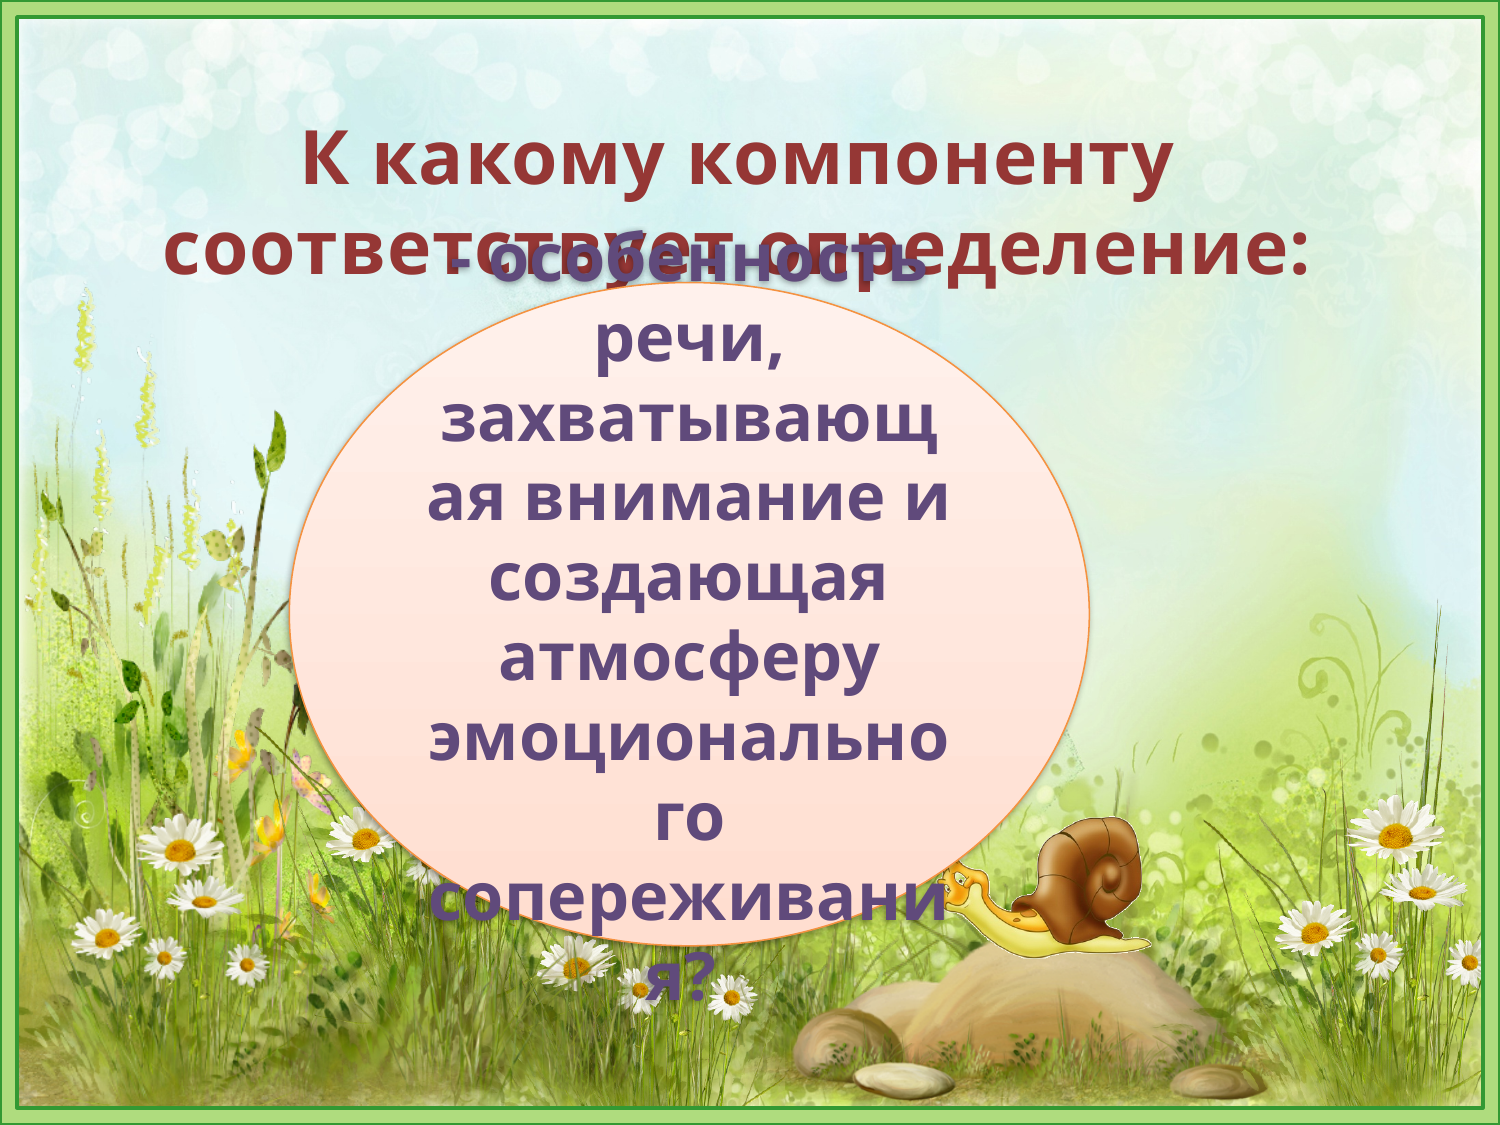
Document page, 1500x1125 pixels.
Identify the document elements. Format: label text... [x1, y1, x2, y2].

picture [19, 19, 1481, 1106]
text_box - особенность речи, захватывающая внимание и создающая атмосферу эмоционального сопереживания? [288, 281, 1091, 947]
text_box К какому компоненту соответствует определение: [40, 101, 1436, 297]
text_box [362, 221, 1113, 285]
